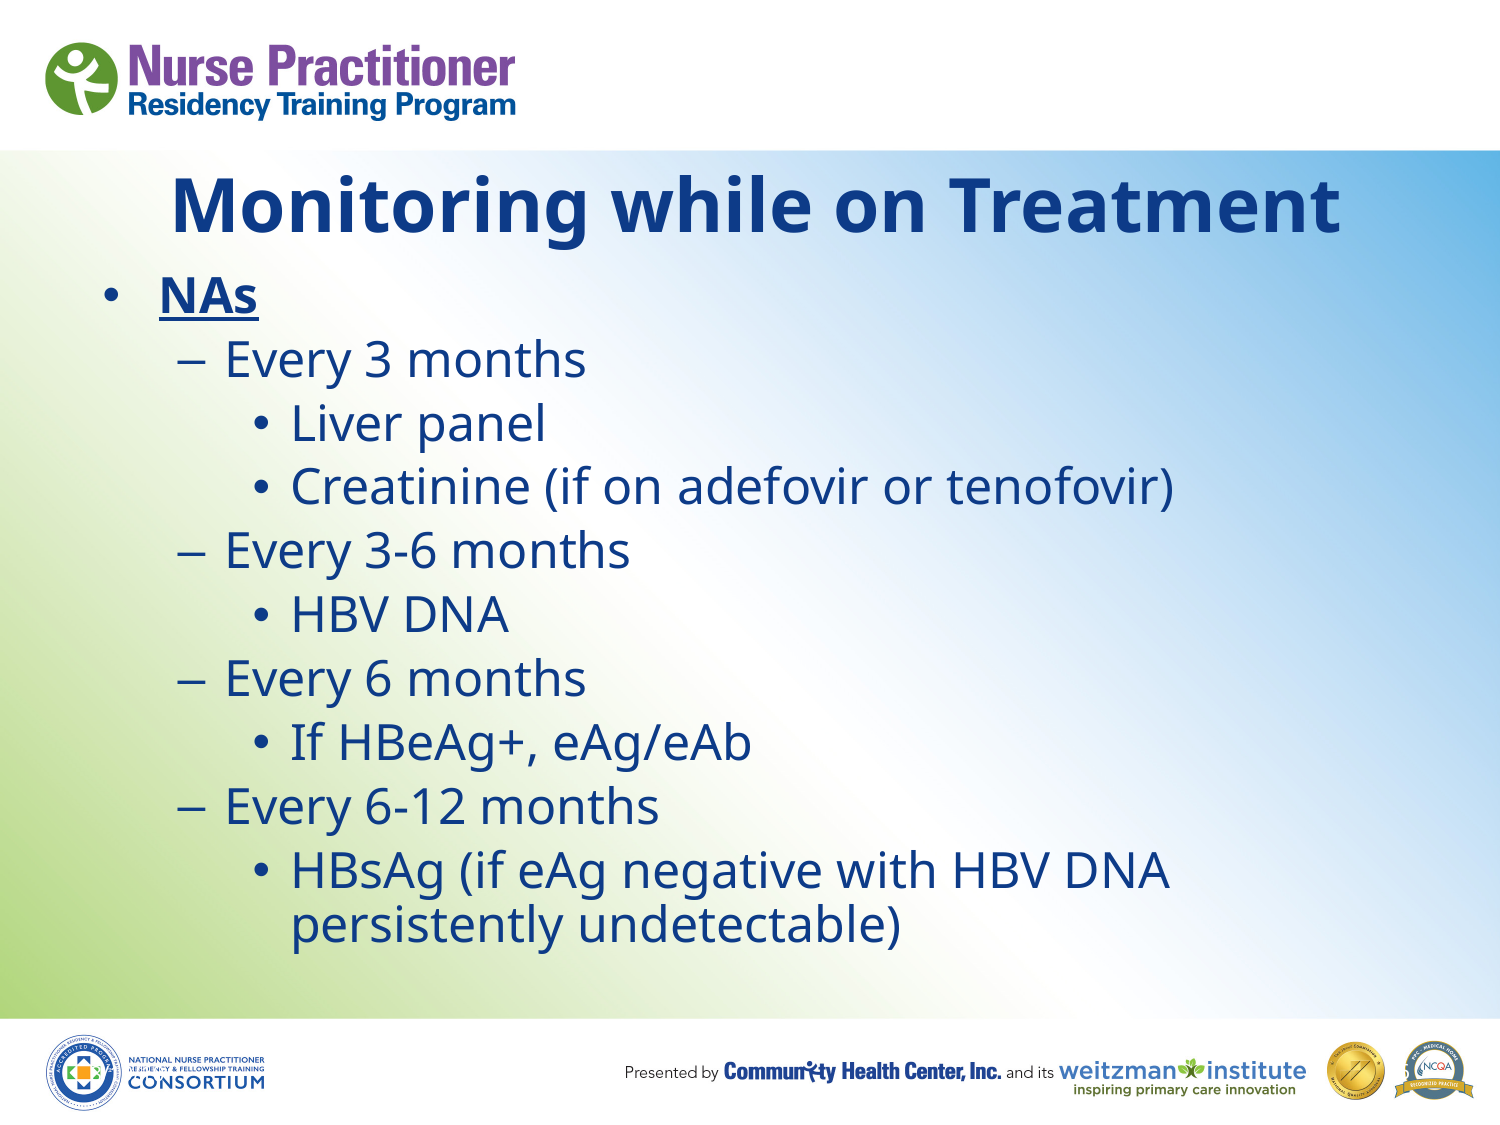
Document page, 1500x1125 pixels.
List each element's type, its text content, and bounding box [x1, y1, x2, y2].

list NAs Every 3 months Liver panel Creatinine (if on adefovir or tenofovir) Every 3-6 months HBV DNA Every 6 months If HBeAg+, eAg/eAb Every 6-12 months HBsAg (if eAg negative with HBV DNA persistently undetectable) [87, 262, 1425, 988]
title Monitoring while on Treatment [75, 149, 1438, 255]
slide_number 36 [1074, 1042, 1425, 1103]
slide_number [75, 1042, 425, 1103]
picture [0, 0, 1500, 1125]
